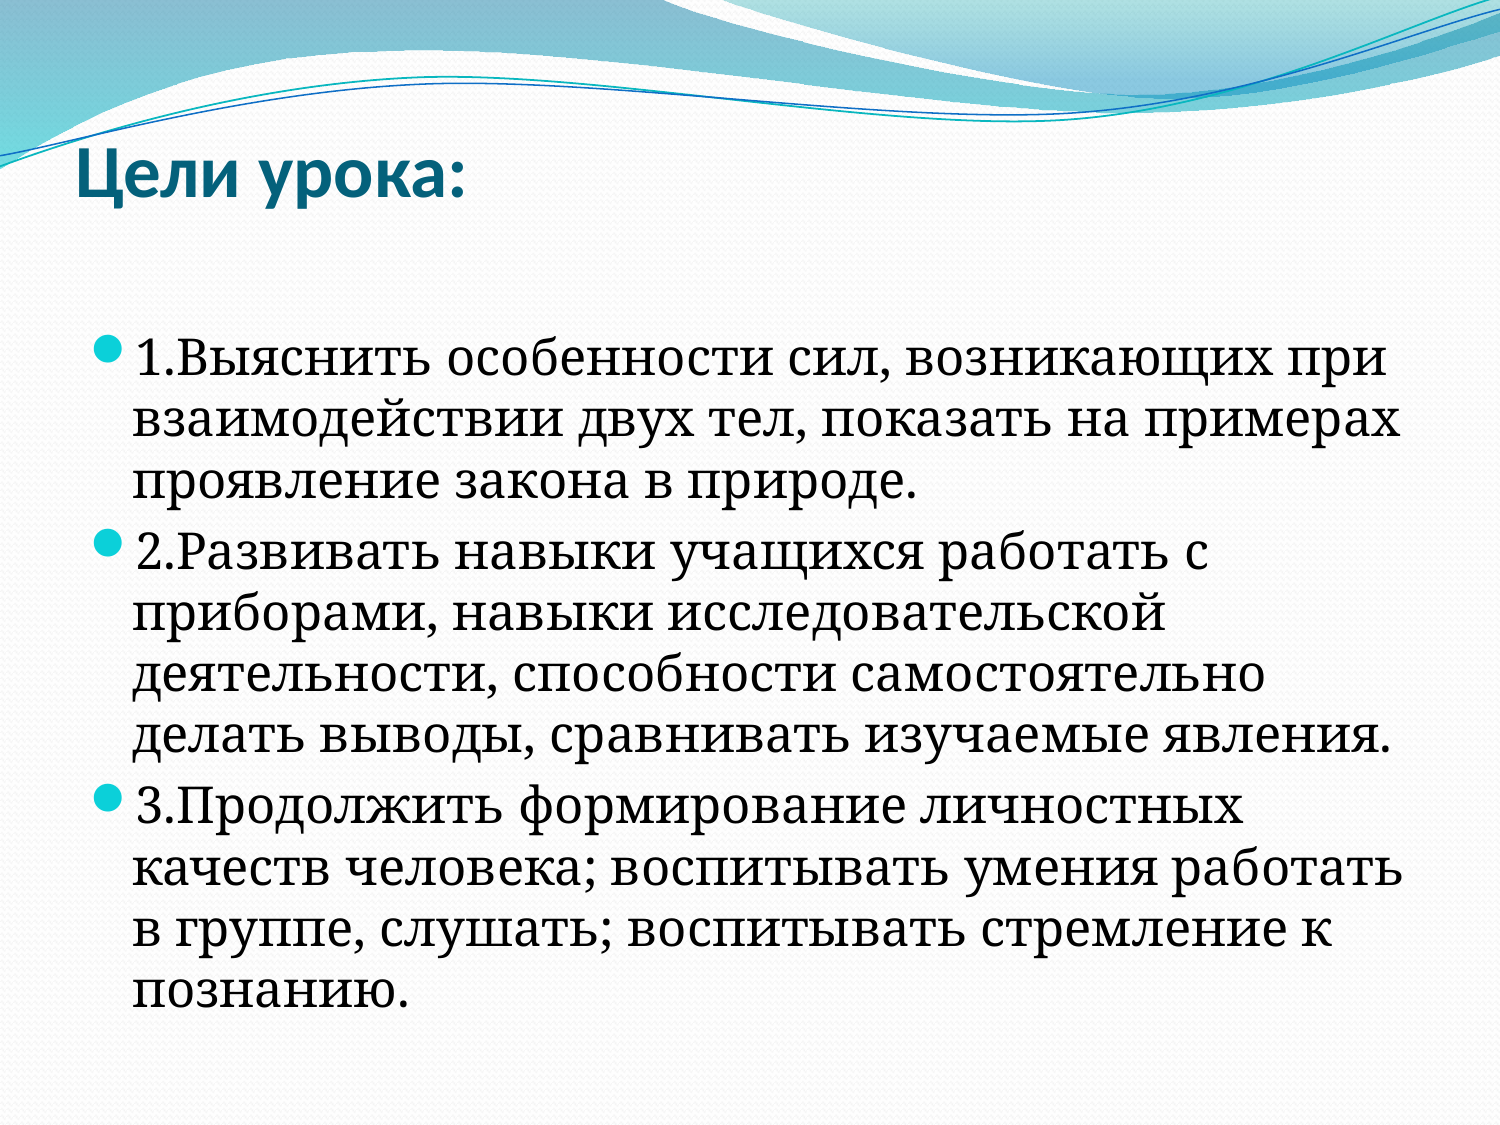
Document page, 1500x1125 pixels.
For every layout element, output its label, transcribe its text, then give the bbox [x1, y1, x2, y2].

title Цели урока: [75, 115, 1425, 303]
list 1.Выяснить особенности сил, возникающих при взаимодействии двух тел, показать на примерах проявление закона в природе. 2.Развивать навыки учащихся работать с приборами, навыки исследовательской деятельности, способности самостоятельно делать выводы, сравнивать изучаемые явления. 3.Продолжить формирование личностных качеств человека; воспитывать умения работать в группе, слушать; воспитывать стремление к познанию. [75, 317, 1425, 1038]
